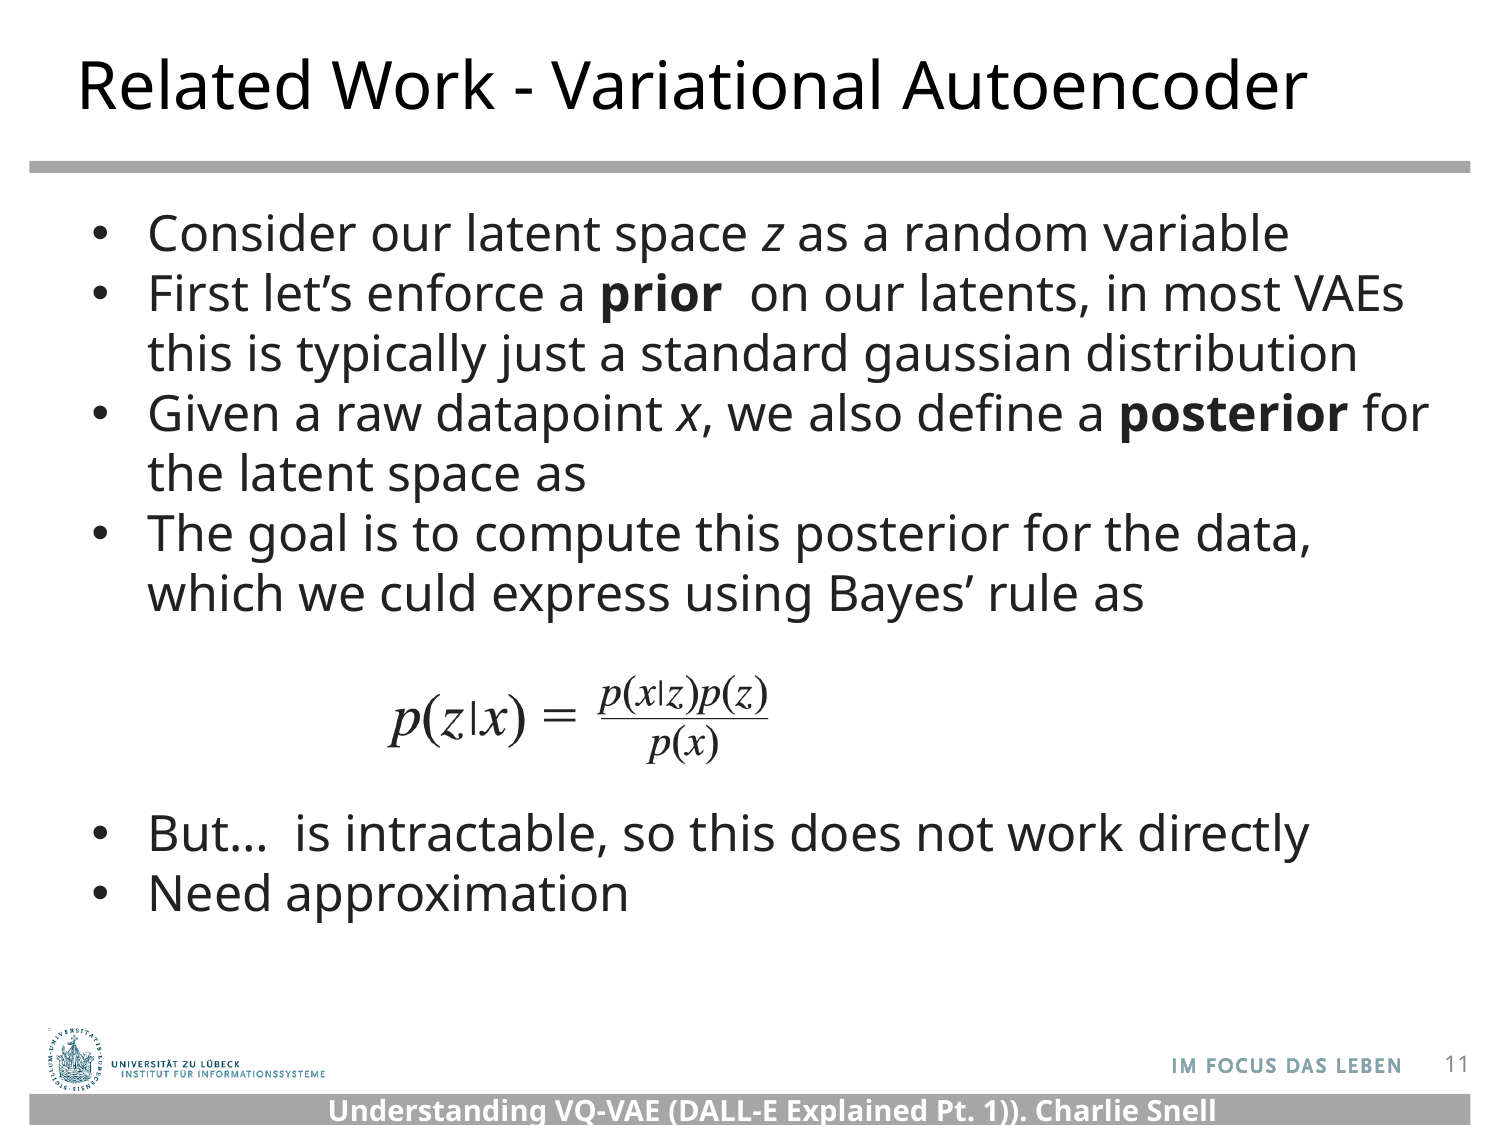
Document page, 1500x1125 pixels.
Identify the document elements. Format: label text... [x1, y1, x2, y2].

picture [387, 668, 776, 780]
picture [1173, 1058, 1305, 1073]
title Related Work - Variational Autoencoder [76, 42, 1427, 126]
slide_number 11 [1305, 1050, 1471, 1083]
text_box Understanding VQ-VAE (DALL-E Explained Pt. 1)). Charlie Snell [312, 1084, 1311, 1125]
